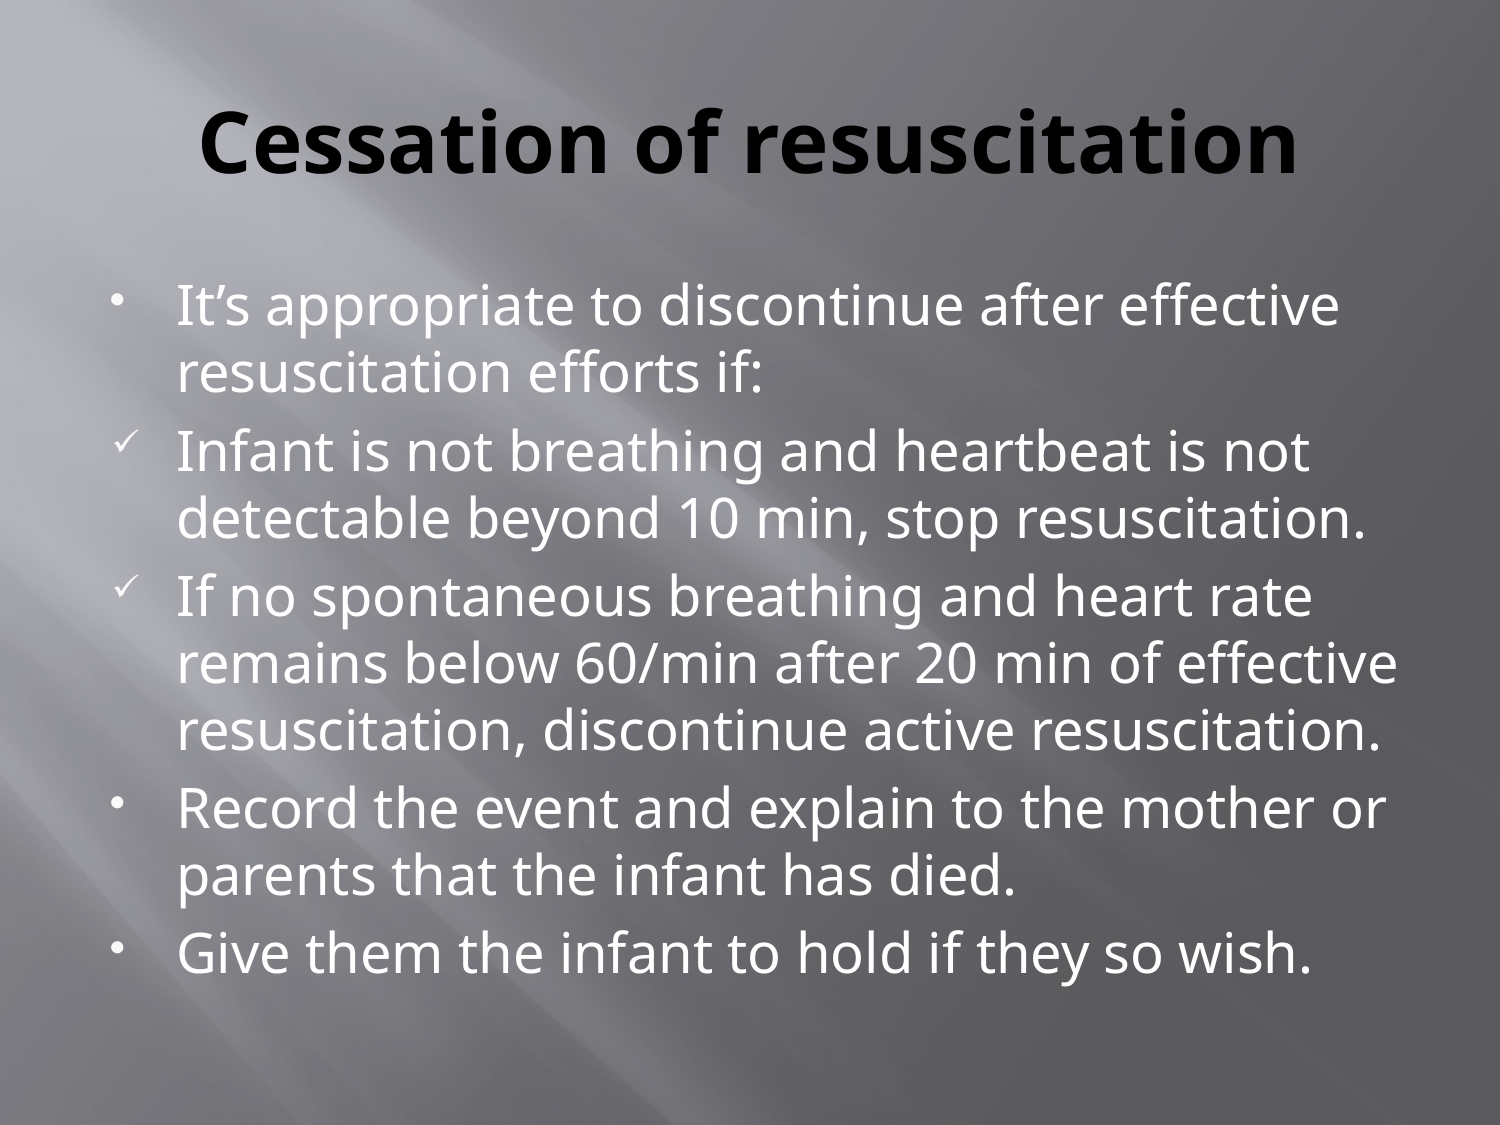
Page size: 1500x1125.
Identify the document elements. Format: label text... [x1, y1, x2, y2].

list It’s appropriate to discontinue after effective resuscitation efforts if: Infant is not breathing and heartbeat is not detectable beyond 10 min, stop resuscitation. If no spontaneous breathing and heart rate remains below 60/min after 20 min of effective resuscitation, discontinue active resuscitation. Record the event and explain to the mother or parents that the infant has died. Give them the infant to hold if they so wish. [75, 262, 1425, 1035]
title Cessation of resuscitation [75, 45, 1425, 233]
